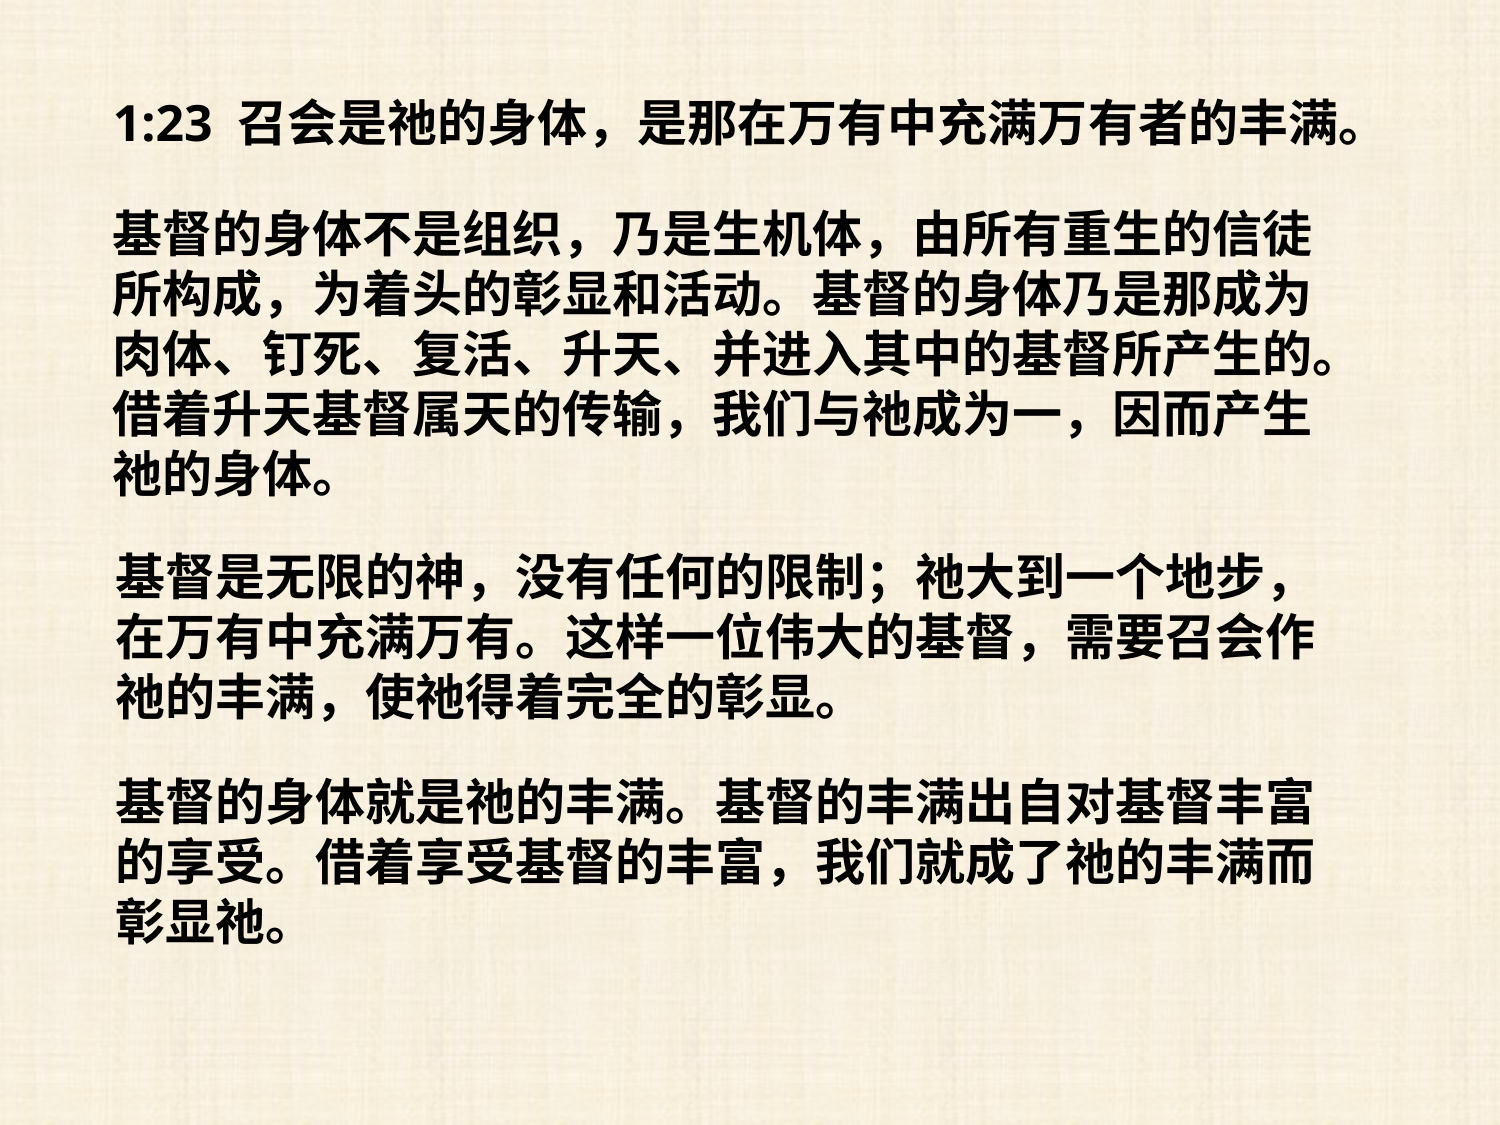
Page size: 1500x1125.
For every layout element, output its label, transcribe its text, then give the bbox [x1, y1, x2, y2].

text_box 基督是无限的神，没有任何的限制；祂大到一个地步，在万有中充满万有。这样一位伟大的基督，需要召会作祂的丰满，使祂得着完全的彰显。 [100, 538, 1365, 734]
text_box 1:23 召会是祂的身体，是那在万有中充满万有者的丰满。 [98, 83, 1377, 219]
text_box 基督的身体就是祂的丰满。基督的丰满出自对基督丰富的享受。借着享受基督的丰富，我们就成了祂的丰满而彰显祂。 [100, 762, 1365, 958]
text_box 基督的身体不是组织，乃是生机体，由所有重生的信徒所构成，为着头的彰显和活动。基督的身体乃是那成为肉体、钉死、复活、升天、并进入其中的基督所产生的。借着升天基督属天的传输，我们与祂成为一，因而产生祂的身体。 [98, 194, 1365, 510]
